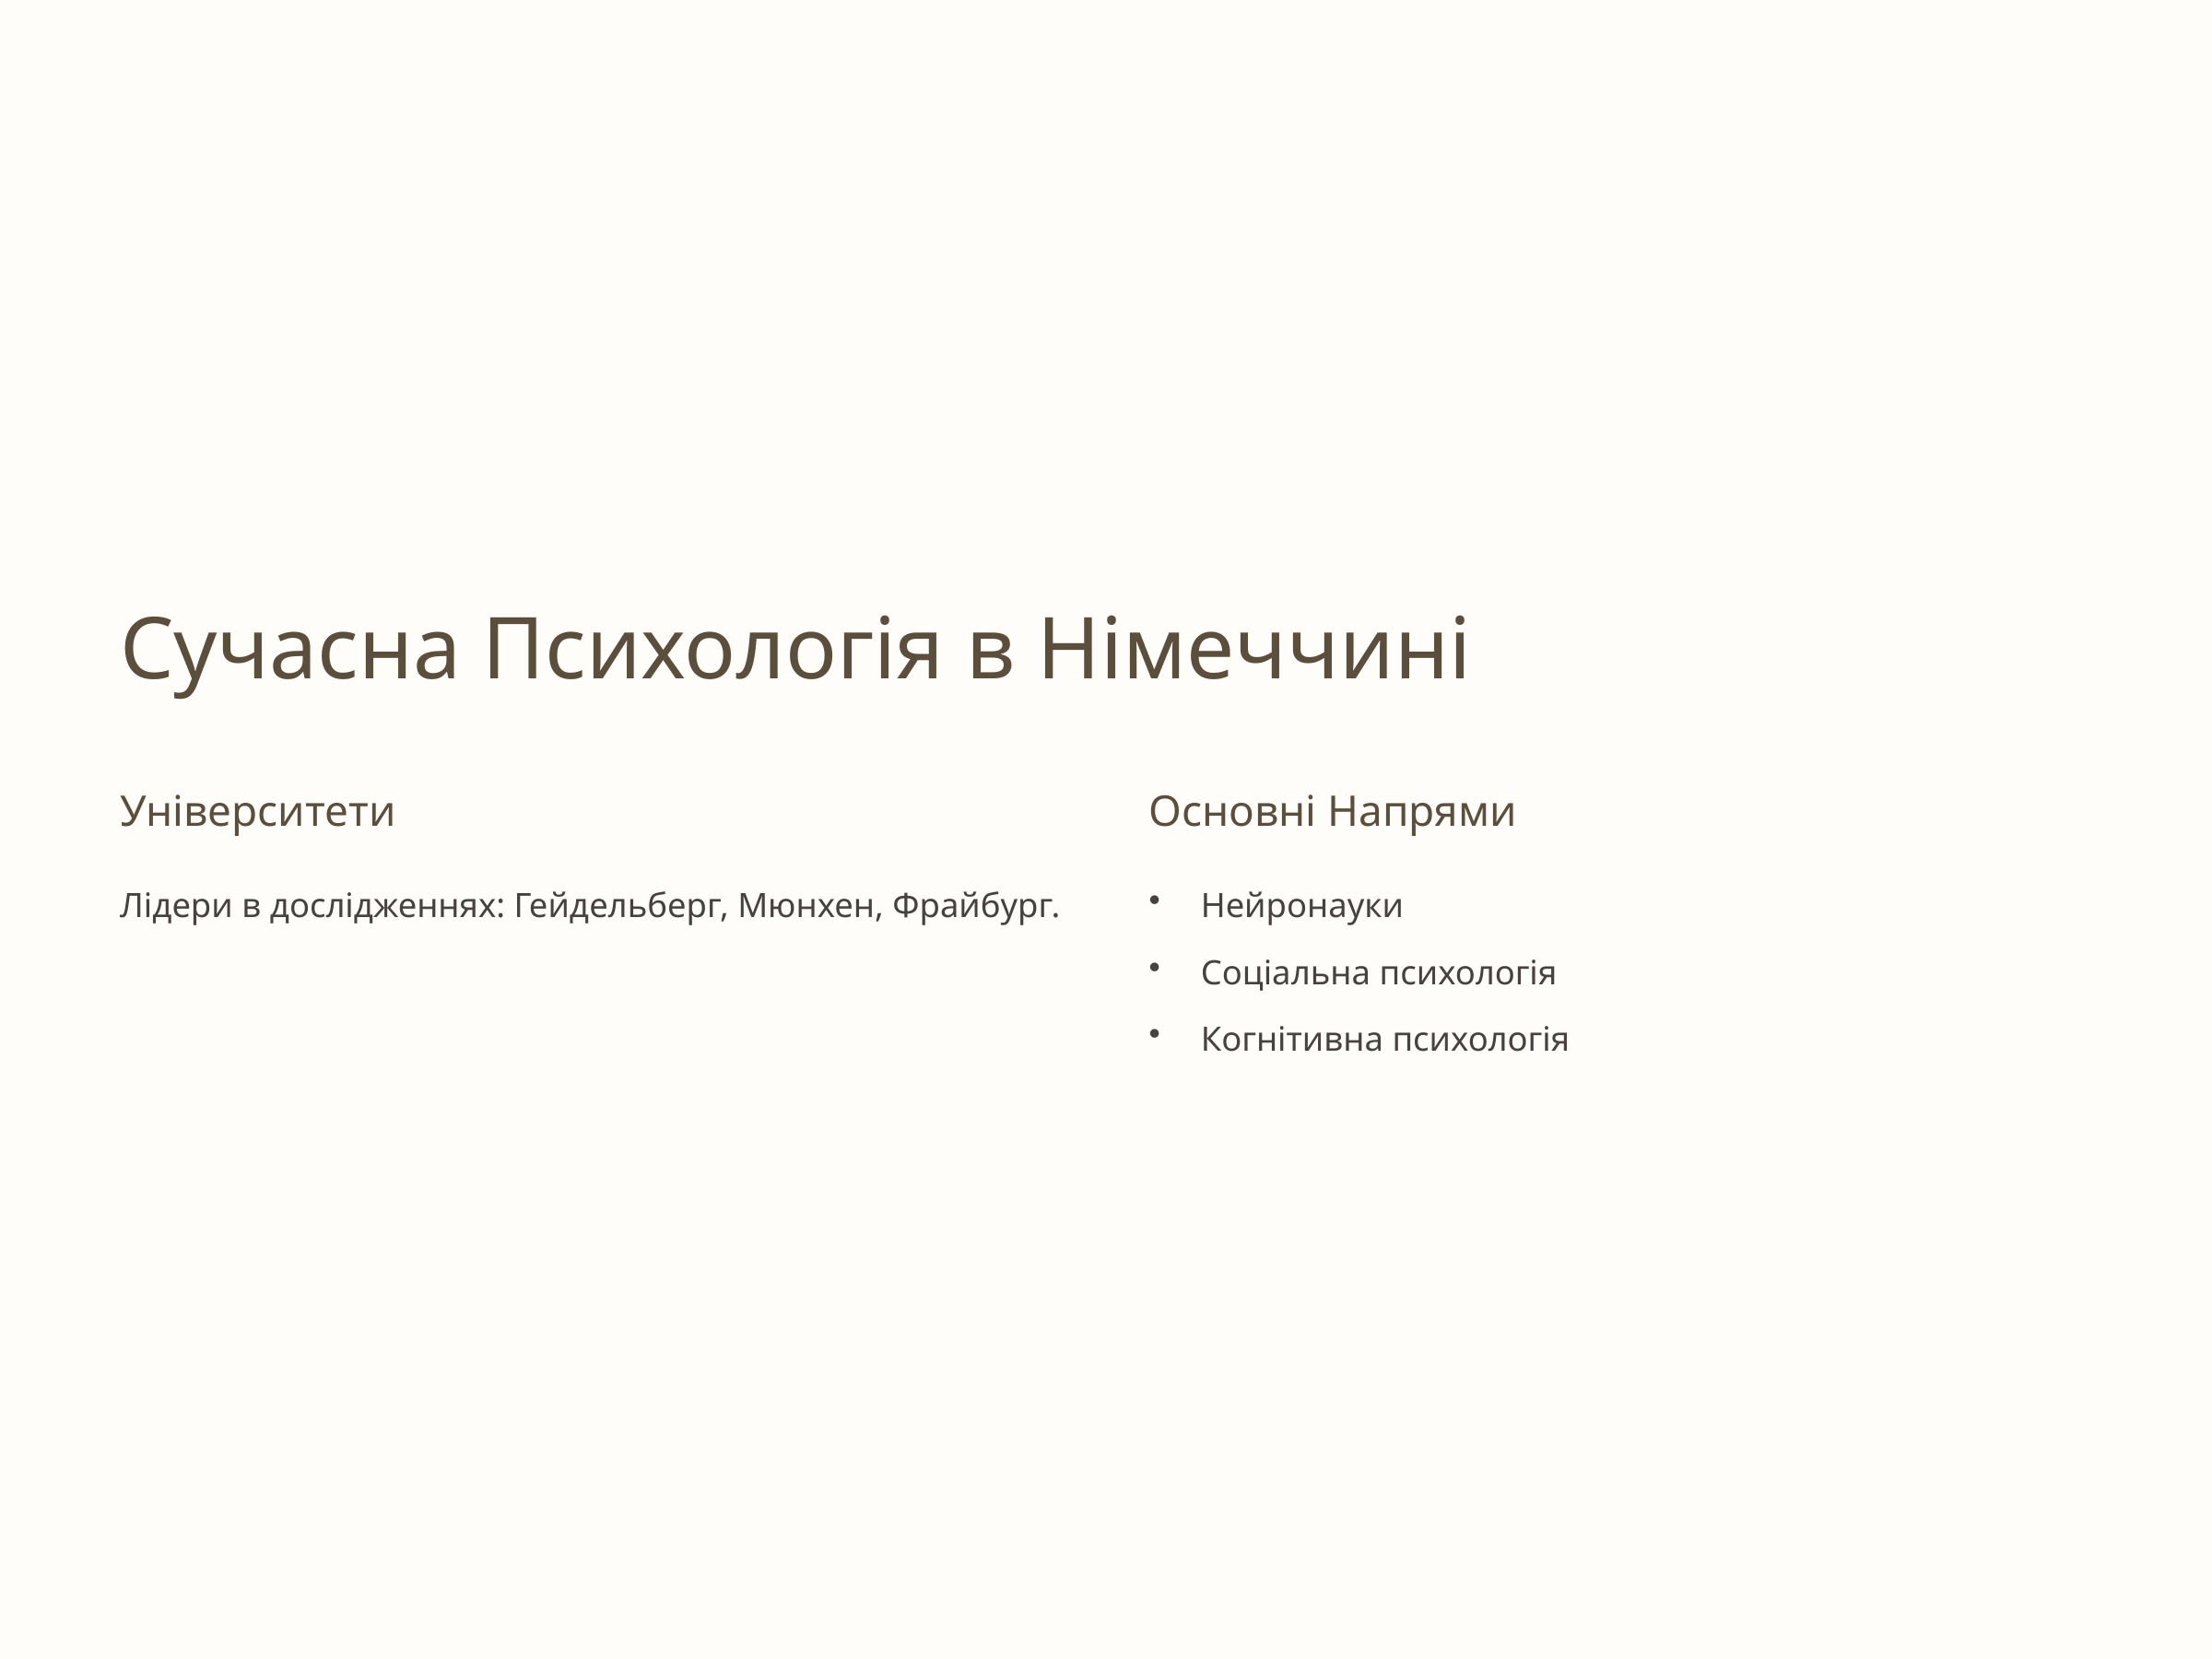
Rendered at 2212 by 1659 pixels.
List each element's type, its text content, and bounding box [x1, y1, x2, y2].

text_box Нейронауки [1148, 869, 2093, 924]
text_box Соціальна психологія [1148, 935, 2093, 992]
text_box Сучасна Психологія в Німеччині [120, 588, 1475, 697]
text_box Університети [120, 782, 549, 836]
text_box Когнітивна психологія [1148, 1003, 2093, 1058]
text_box Основні Напрями [1148, 782, 1578, 836]
text_box Лідери в дослідженнях: Гейдельберг, Мюнхен, Фрайбург. [120, 869, 1065, 980]
